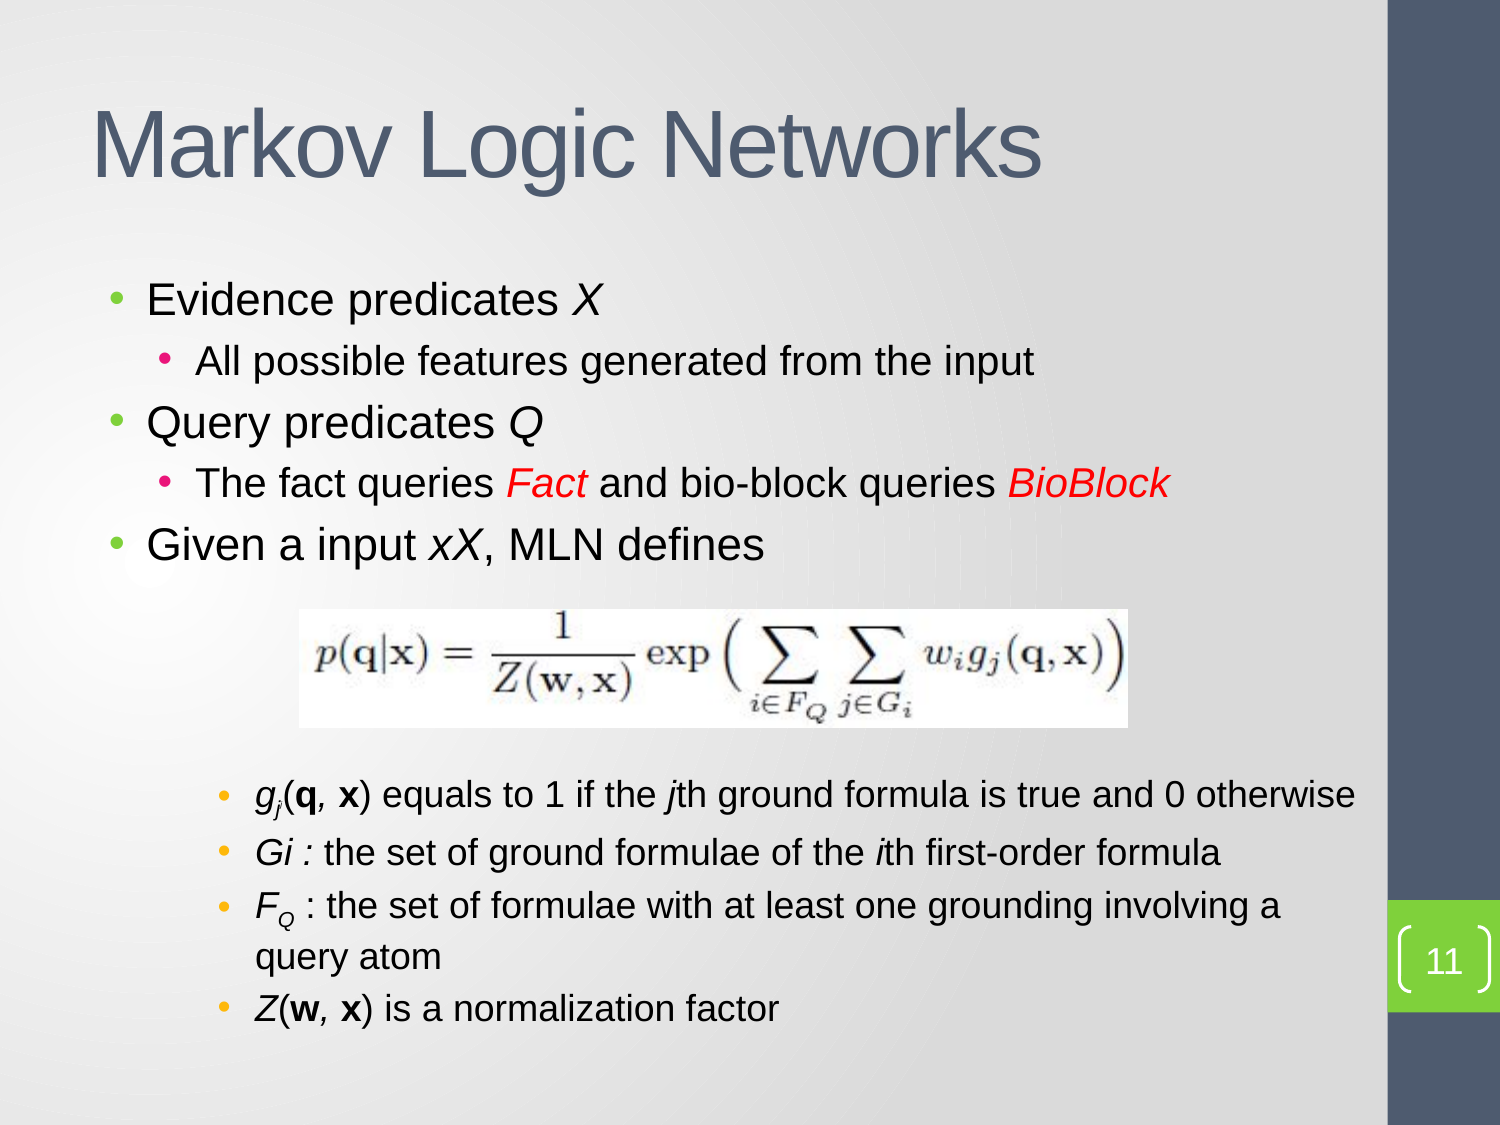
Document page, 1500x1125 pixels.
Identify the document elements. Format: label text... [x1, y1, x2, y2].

picture [298, 609, 1129, 729]
title Markov Logic Networks [75, 45, 1325, 233]
slide_number 11 [1397, 925, 1492, 994]
